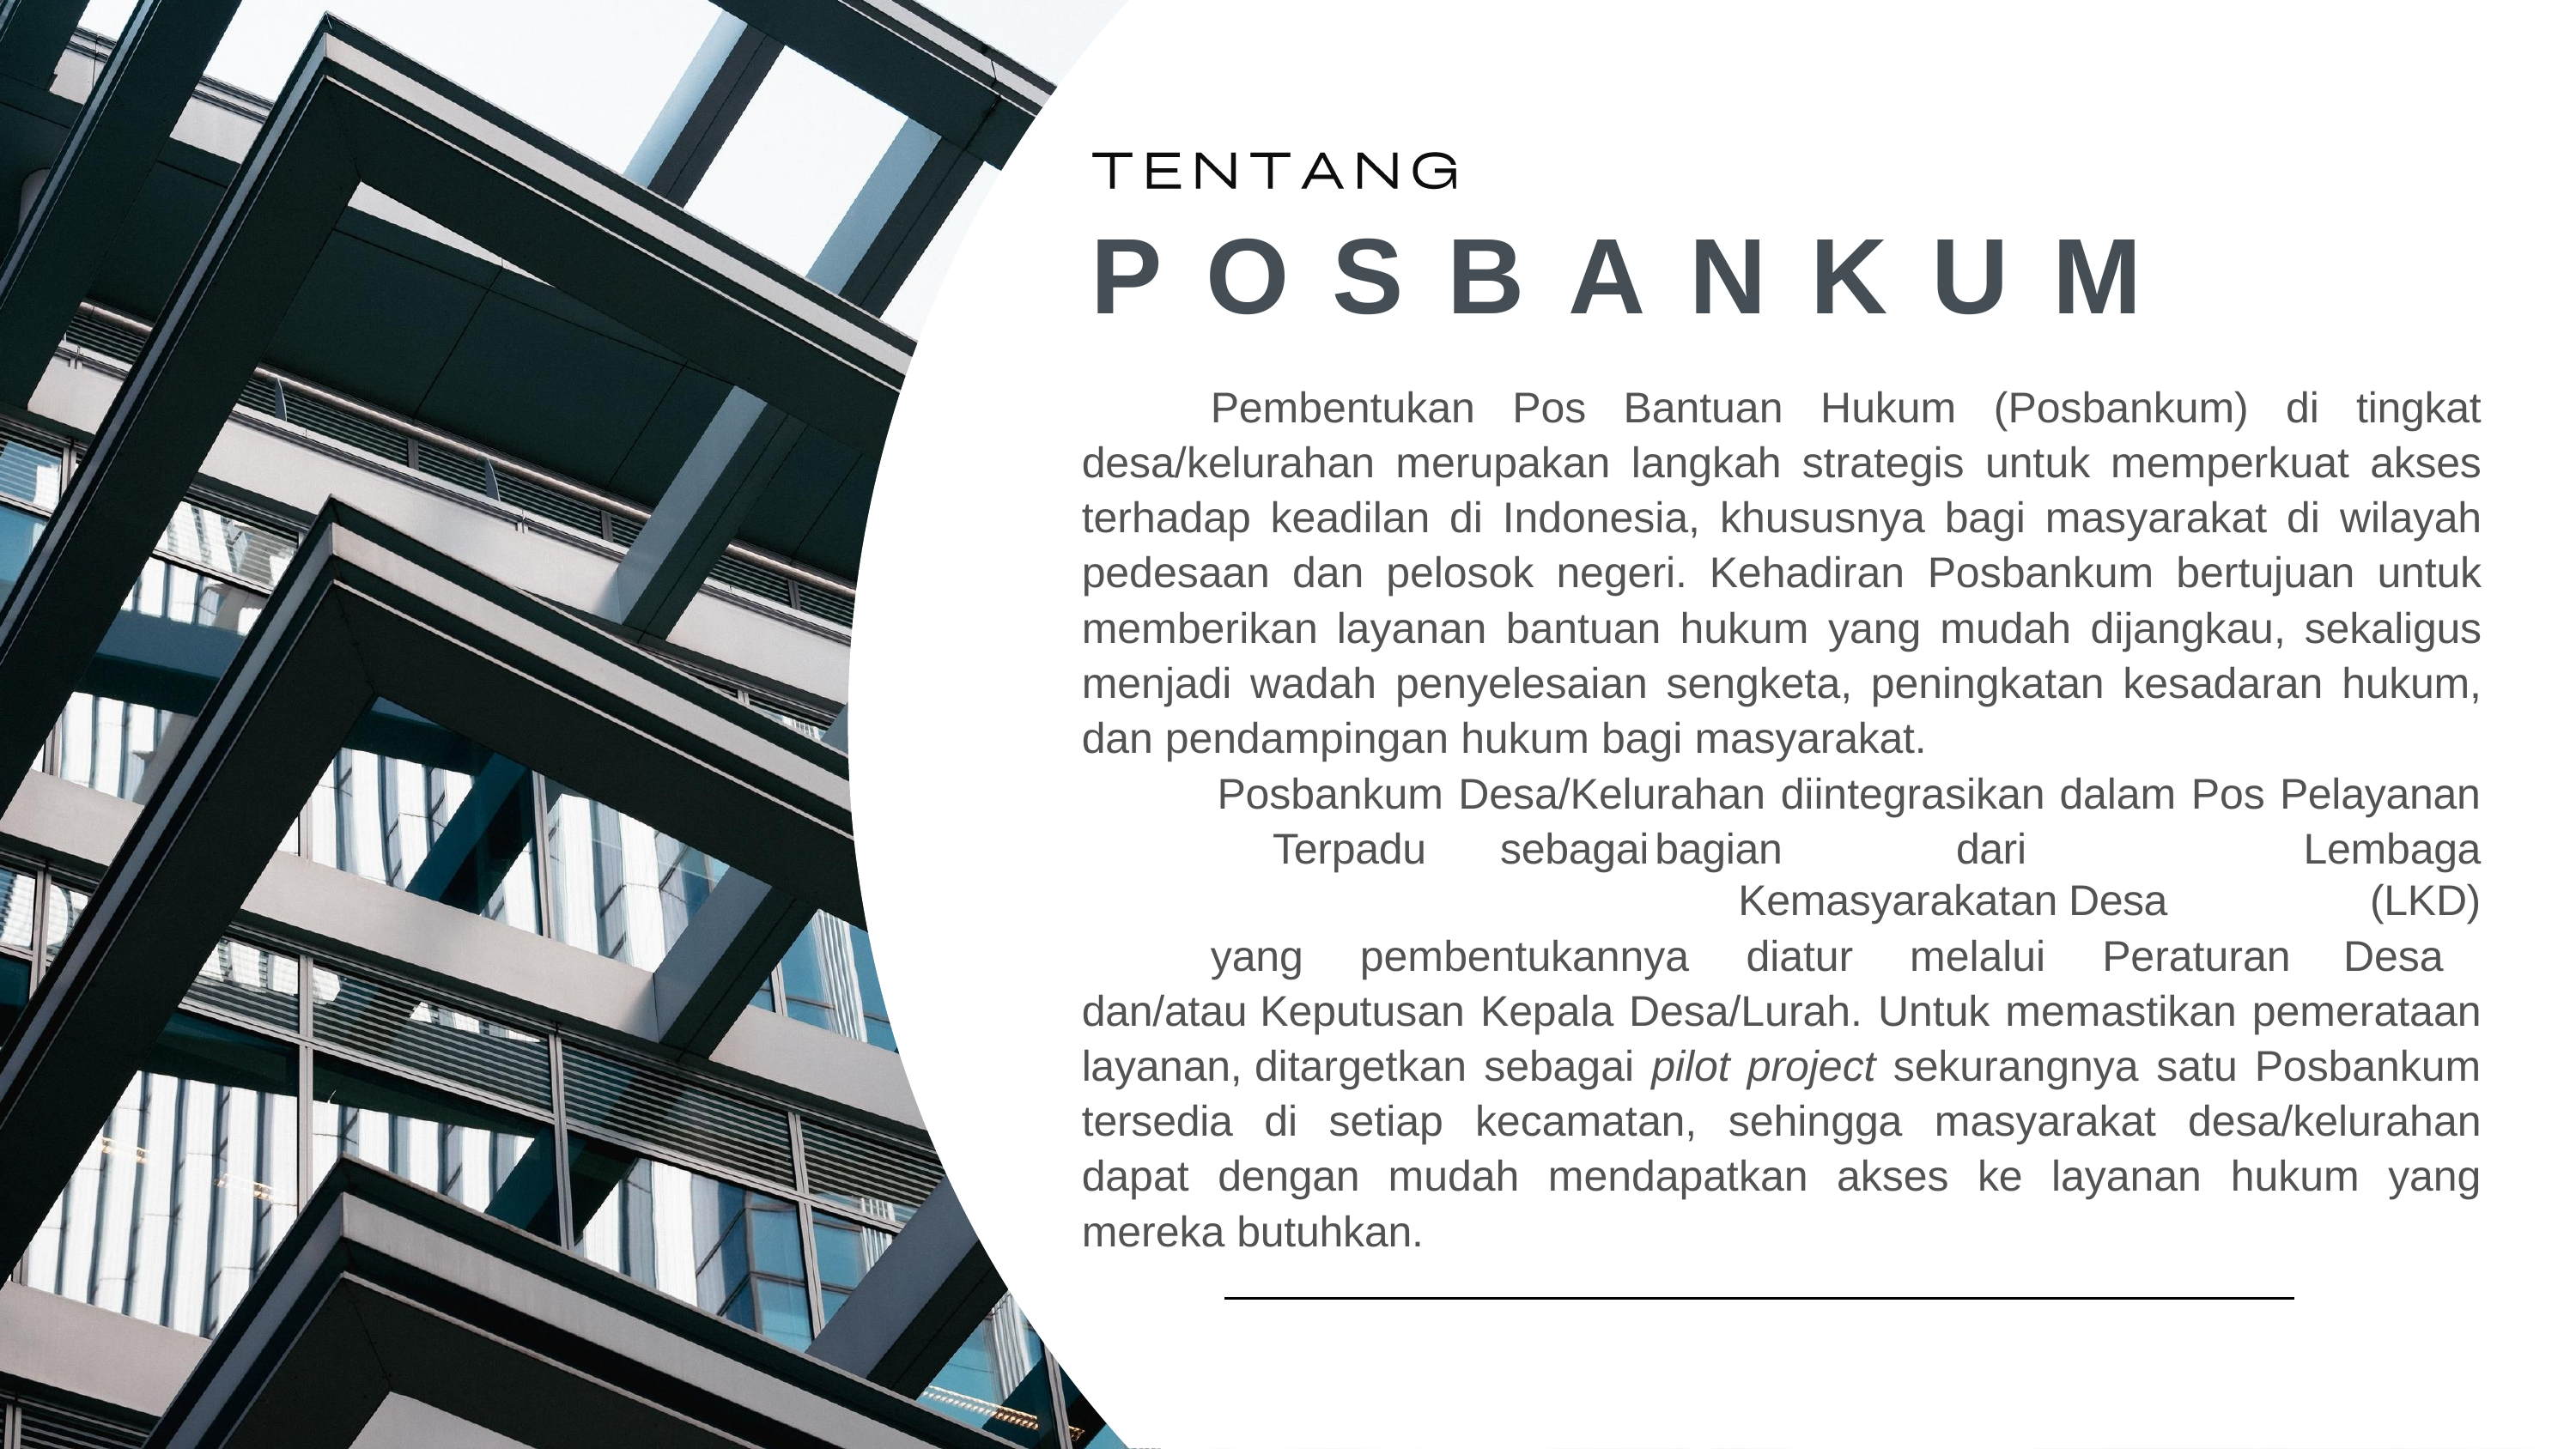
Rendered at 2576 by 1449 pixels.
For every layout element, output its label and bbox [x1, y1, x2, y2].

text_box [1091, 139, 2295, 1300]
text_box [0, 0, 2576, 1449]
